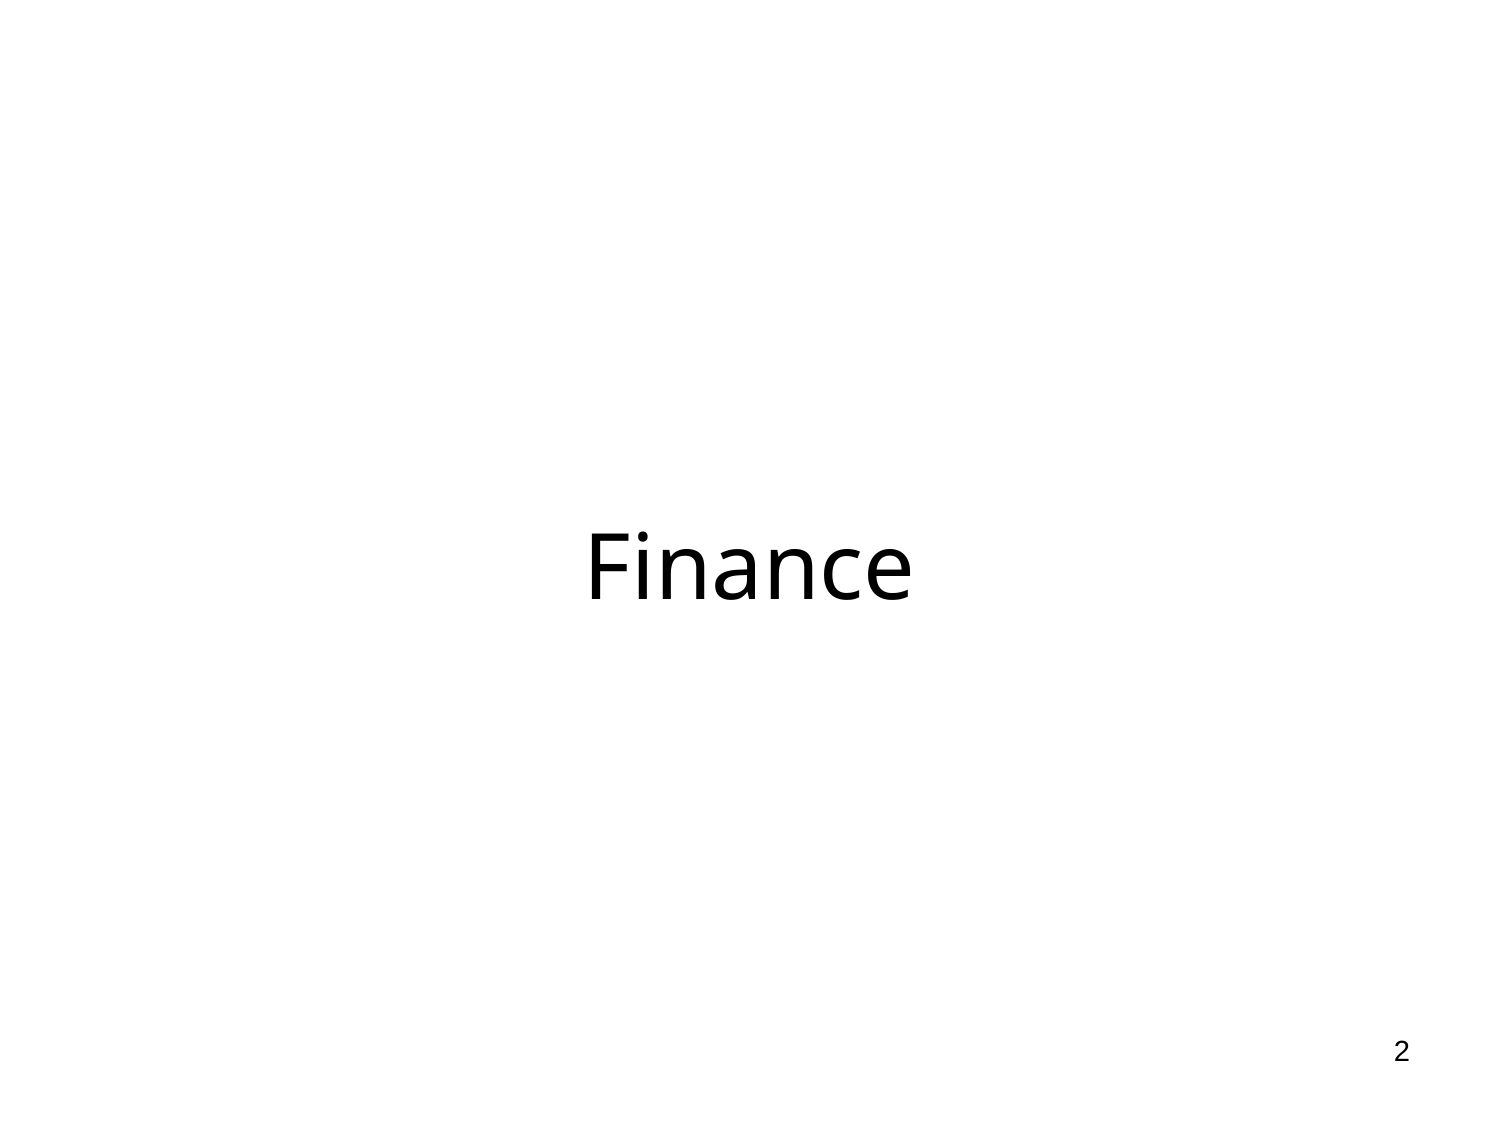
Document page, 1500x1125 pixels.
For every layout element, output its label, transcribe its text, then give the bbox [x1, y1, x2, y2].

slide_number 2 [1074, 1024, 1425, 1103]
title Finance [75, 468, 1425, 657]
